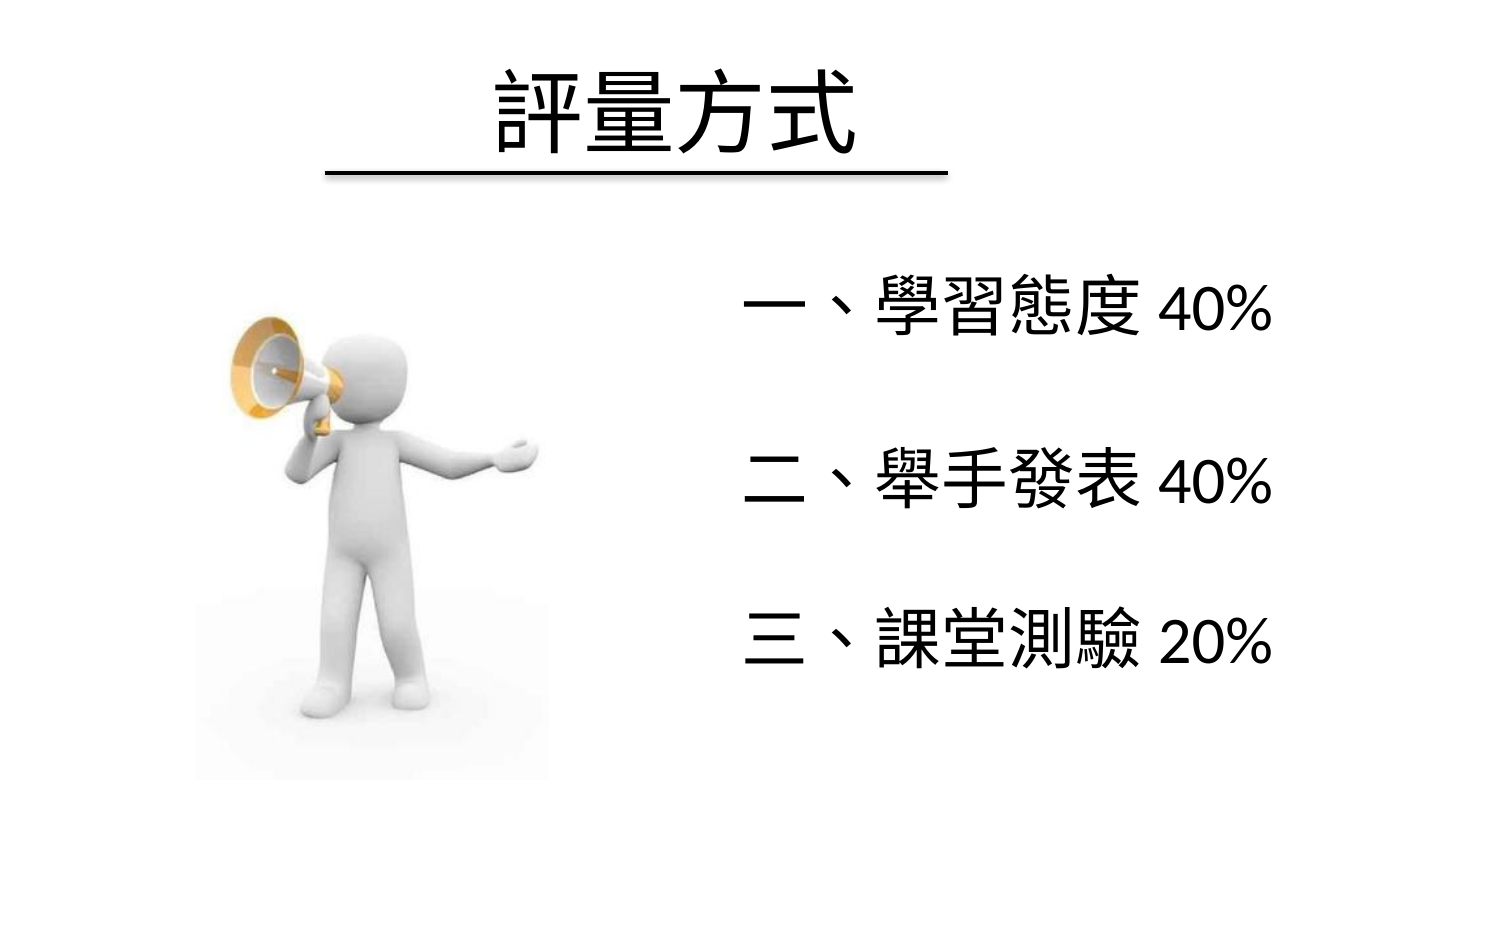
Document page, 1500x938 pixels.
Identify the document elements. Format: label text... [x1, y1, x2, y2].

picture [194, 291, 550, 780]
list 一、學習態度40% 二、舉手發表40% 三、課堂測驗20% [726, 256, 1378, 826]
title 評量方式 [0, 31, 1350, 188]
